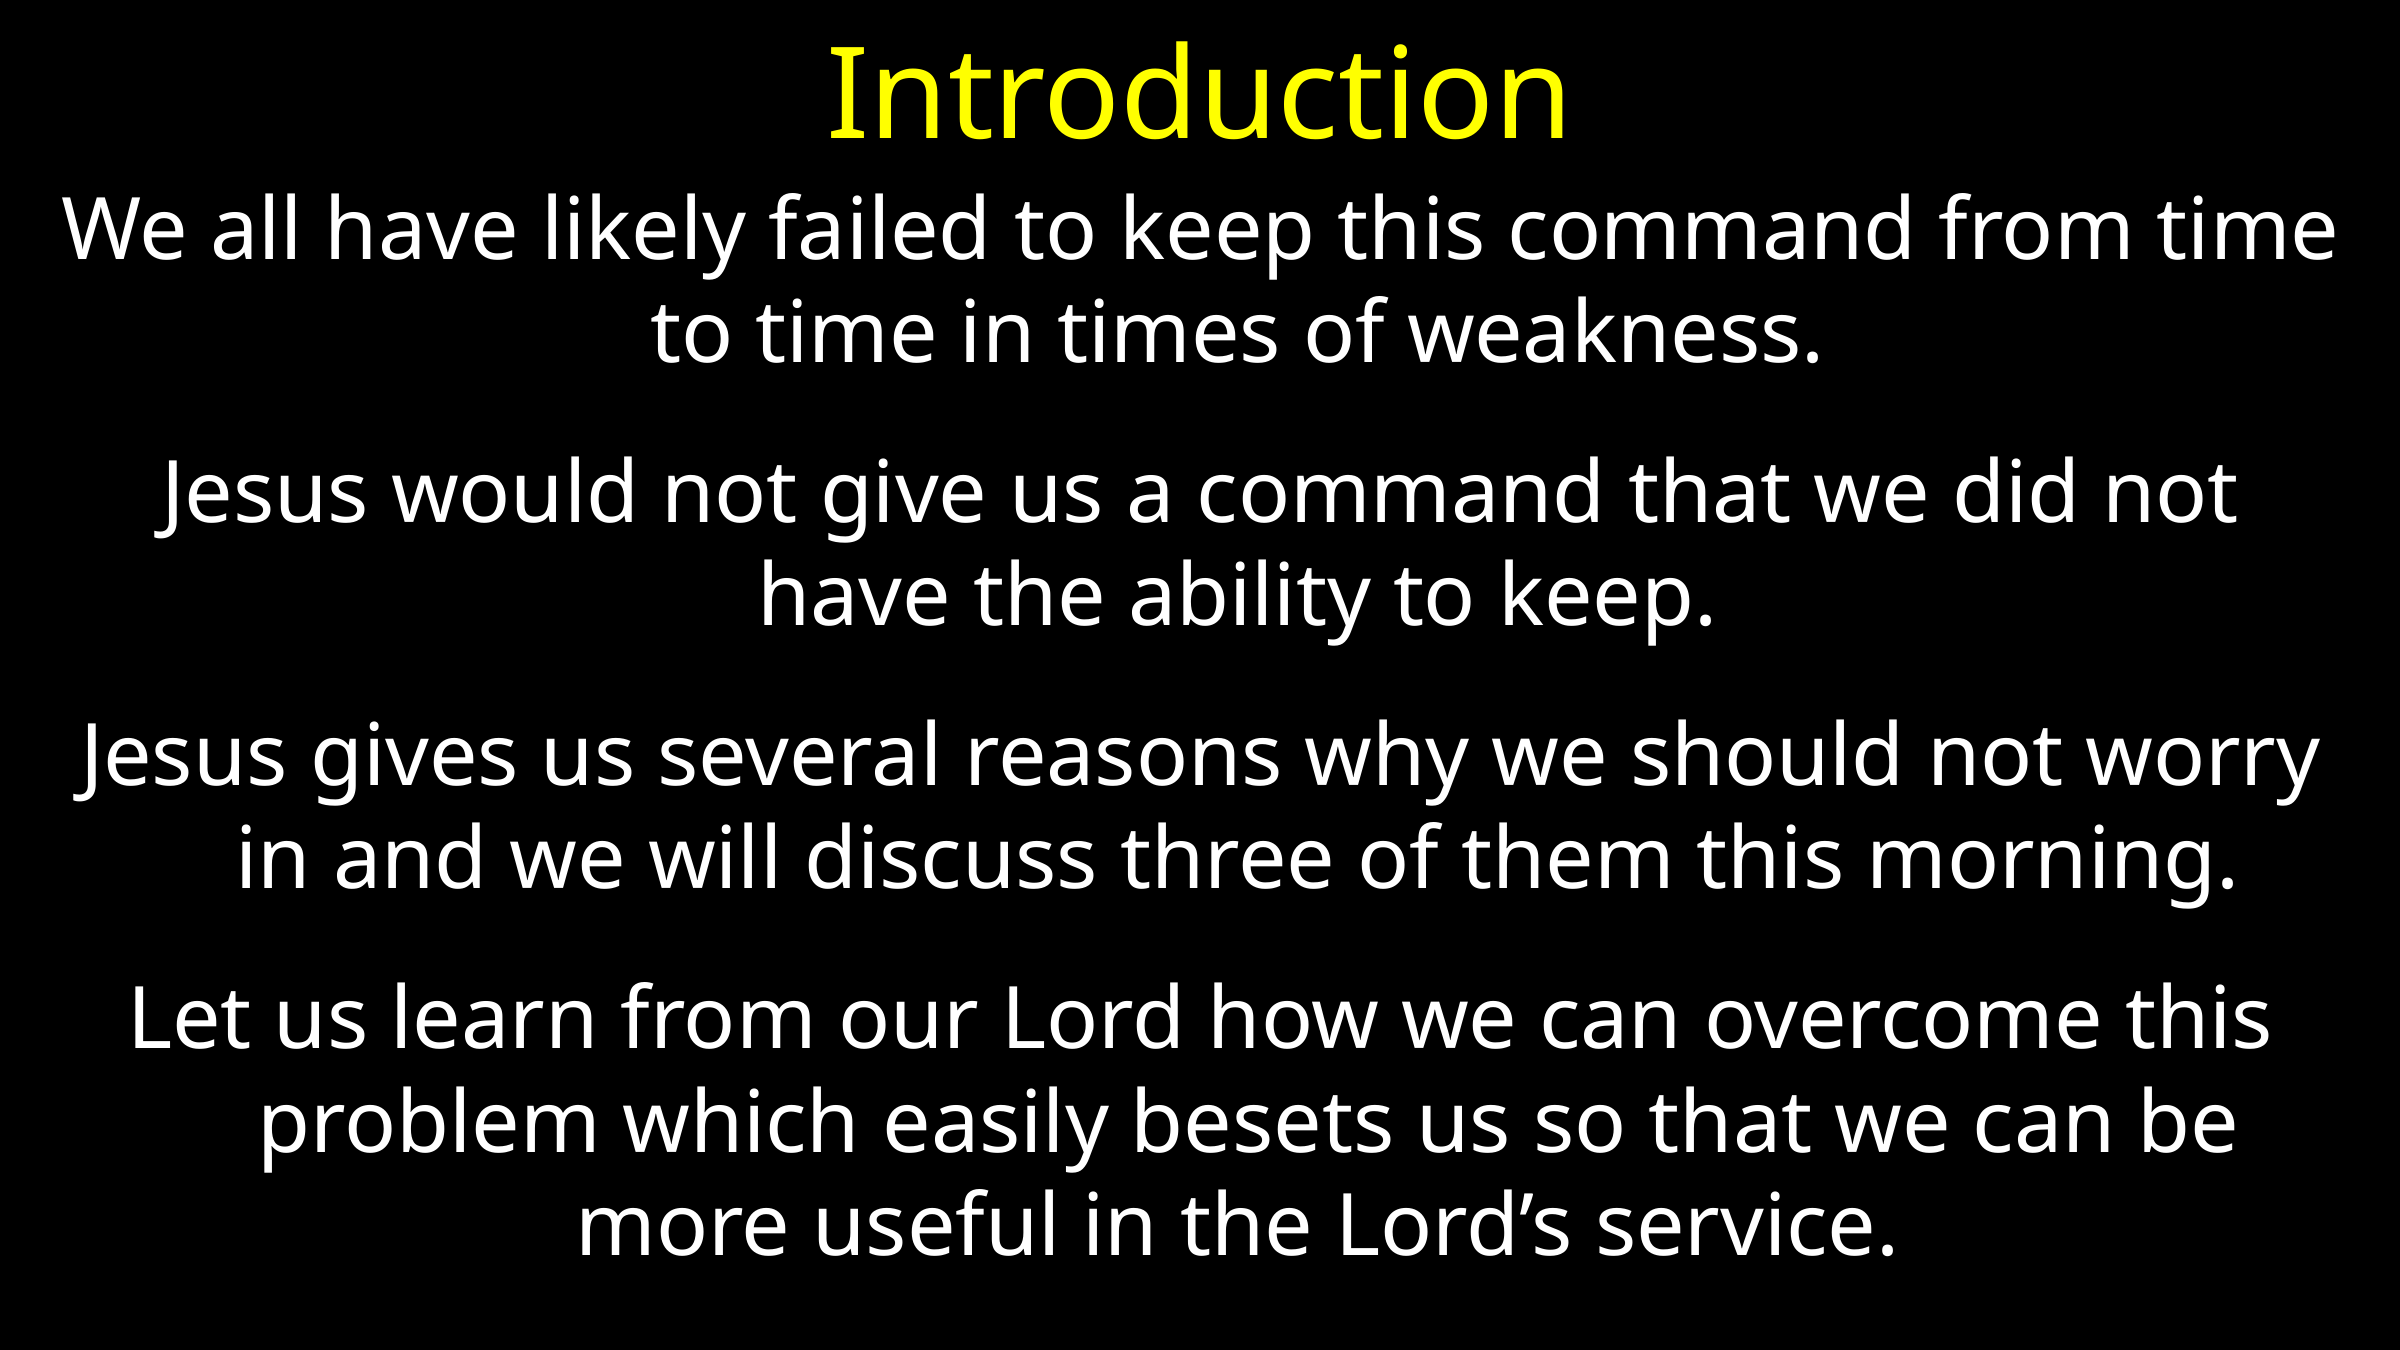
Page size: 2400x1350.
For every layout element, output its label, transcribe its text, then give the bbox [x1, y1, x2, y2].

list We all have likely failed to keep this command from time to time in times of weakness. Jesus would not give us a command that we did not have the ability to keep. Jesus gives us several reasons why we should not worry in and we will discuss three of them this morning. Let us learn from our Lord how we can overcome this problem which easily besets us so that we can be more useful in the Lord’s service. [37, 162, 2363, 1350]
title Introduction [0, 0, 2400, 175]
